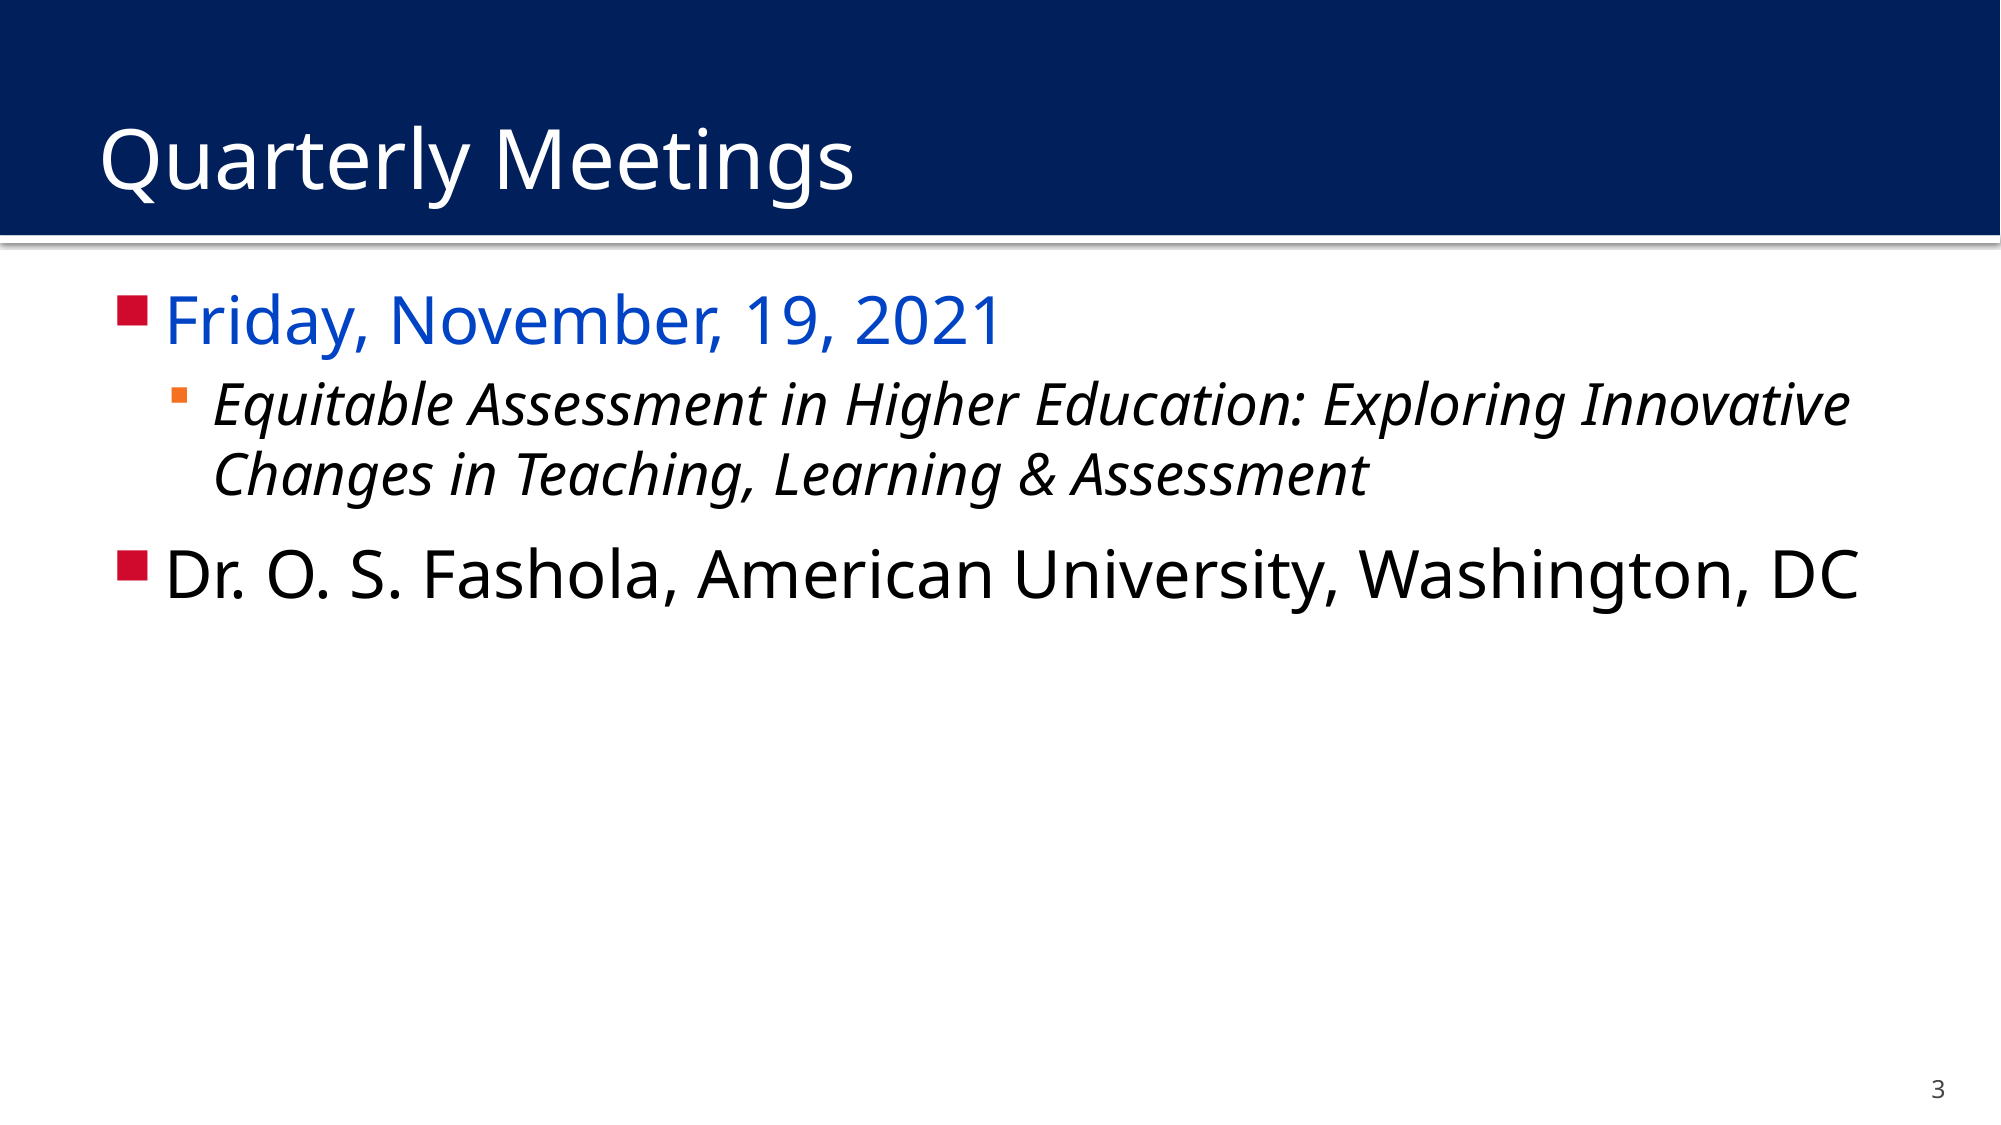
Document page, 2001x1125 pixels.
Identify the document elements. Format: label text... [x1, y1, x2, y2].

title Quarterly Meetings [83, 87, 1917, 226]
list Friday, November, 19, 2021 Equitable Assessment in Higher Education: Exploring Innovative Changes in Teaching, Learning & Assessment Dr. O. S. Fashola, American University, Washington, DC [83, 262, 1917, 1022]
